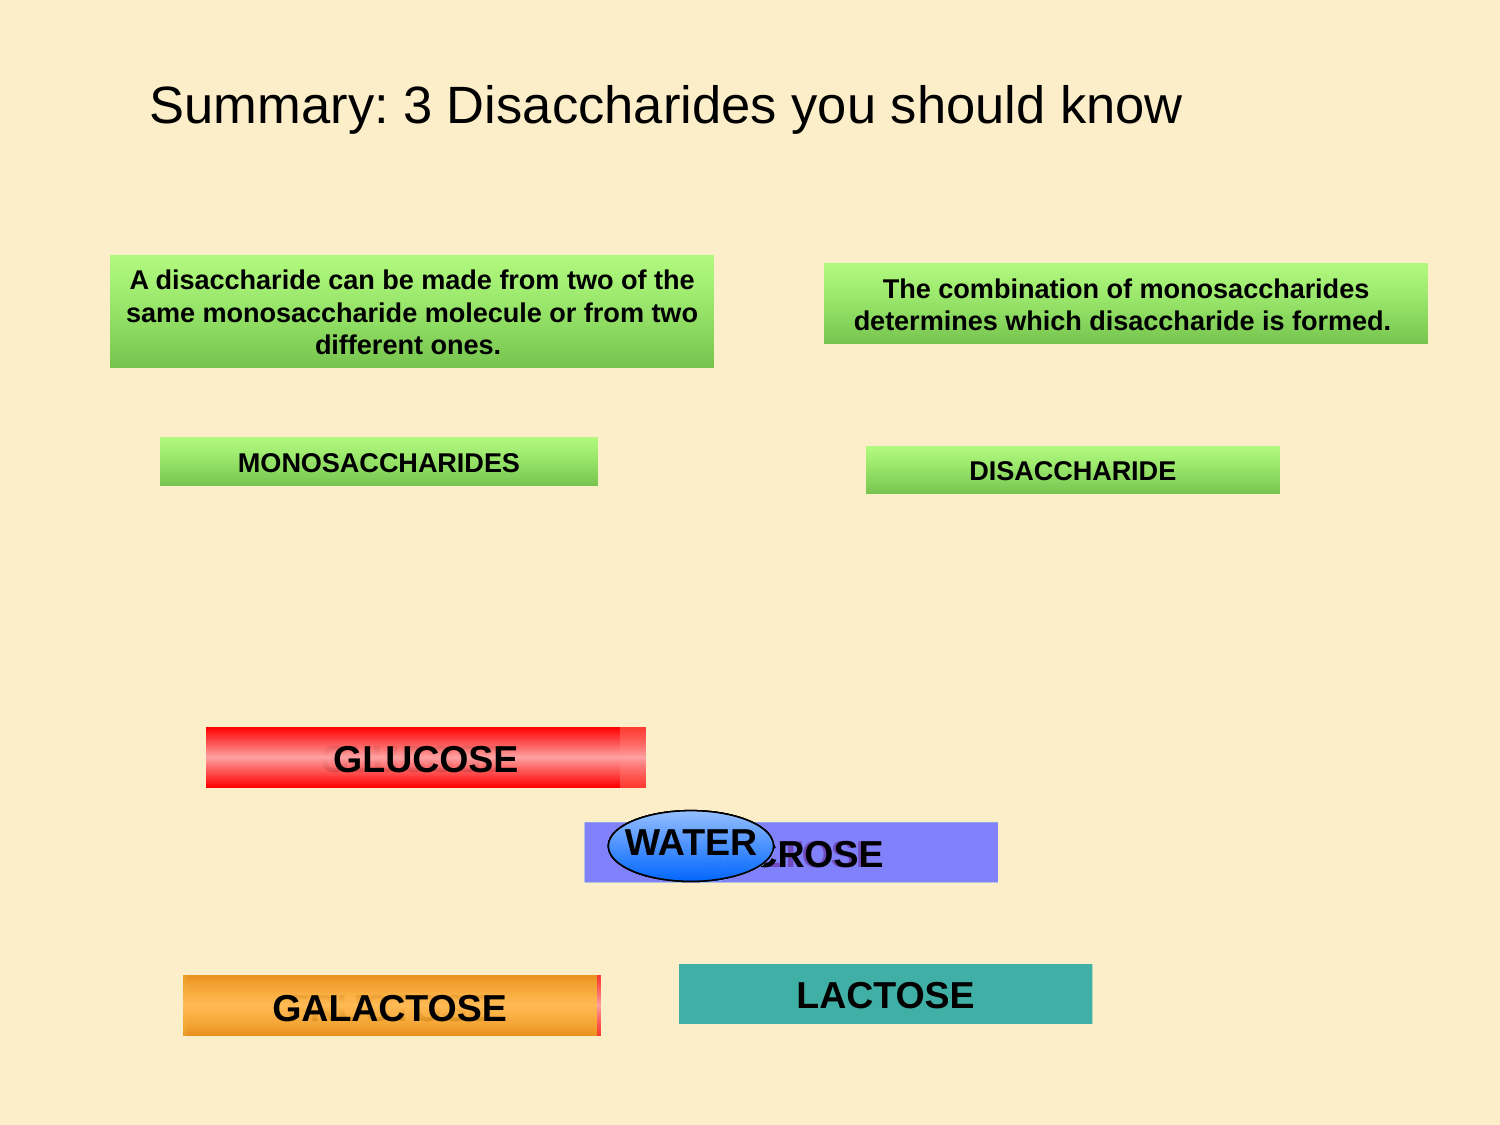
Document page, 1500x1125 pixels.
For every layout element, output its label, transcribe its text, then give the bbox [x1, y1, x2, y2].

text_box SUCROSE [802, 822, 998, 883]
text_box MONOSACCHARIDES [160, 437, 598, 486]
title Summary: 3 Disaccharides you should know [75, 45, 1258, 161]
text_box DISACCHARIDE [866, 446, 1280, 494]
text_box A disaccharide can be made from two of the same monosaccharide molecule or from two different ones. [110, 255, 713, 368]
text_box GLUCOSE [206, 727, 646, 788]
text_box LACTOSE [679, 964, 1093, 1024]
text_box GLUCOSE [597, 976, 601, 1036]
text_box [584, 810, 798, 882]
text_box GALACTOSE [183, 976, 597, 1036]
text_box The combination of monosaccharides determines which disaccharide is formed. [824, 263, 1428, 344]
